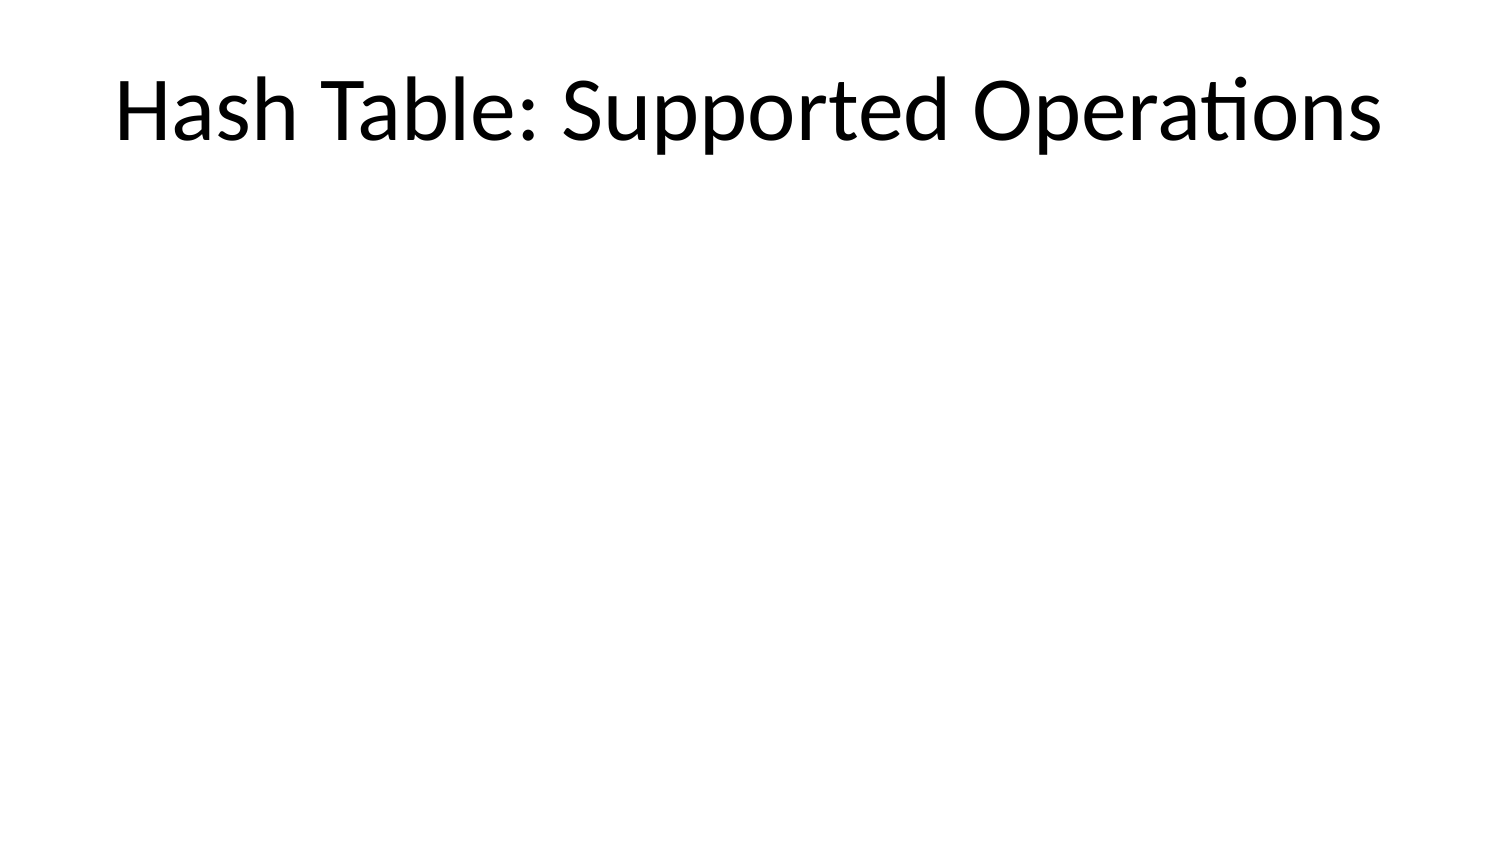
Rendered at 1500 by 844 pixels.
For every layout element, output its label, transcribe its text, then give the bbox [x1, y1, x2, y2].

title Hash Table: Supported Operations [75, 33, 1425, 175]
